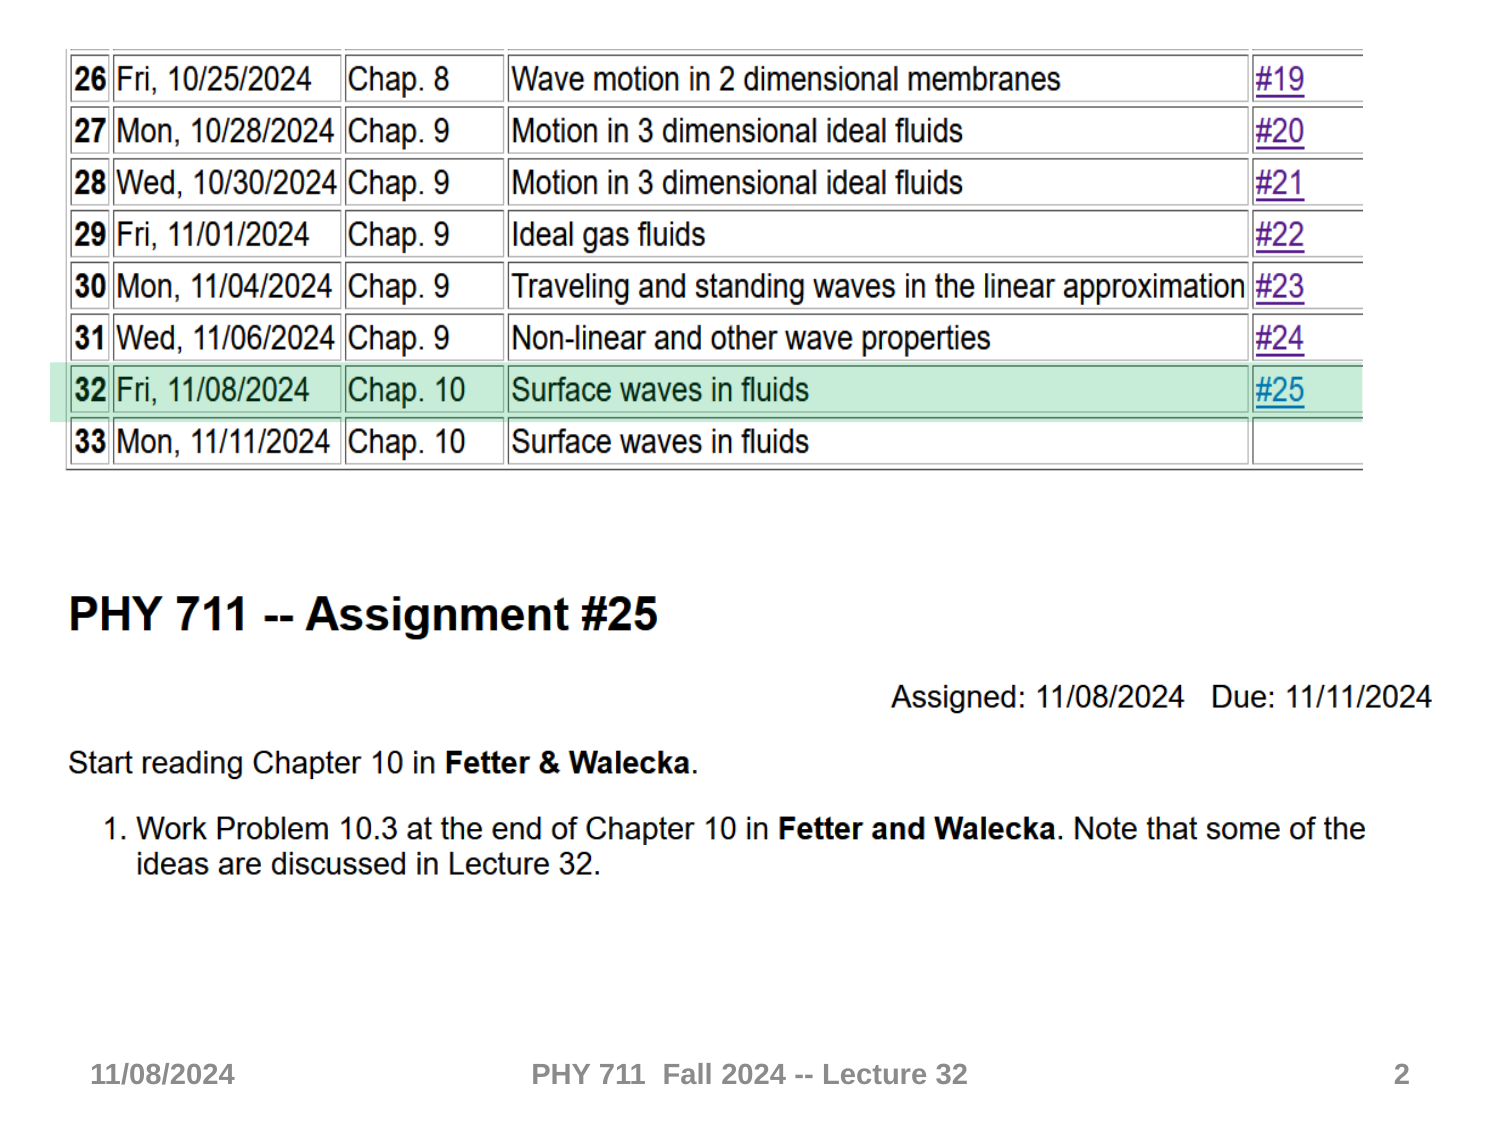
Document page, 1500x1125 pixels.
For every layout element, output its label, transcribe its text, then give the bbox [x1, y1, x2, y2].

footer PHY 711 Fall 2024 -- Lecture 32 [512, 1042, 988, 1103]
picture [49, 49, 1364, 482]
picture [59, 552, 1441, 903]
slide_number 2 [1074, 1042, 1425, 1103]
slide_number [75, 1042, 425, 1103]
